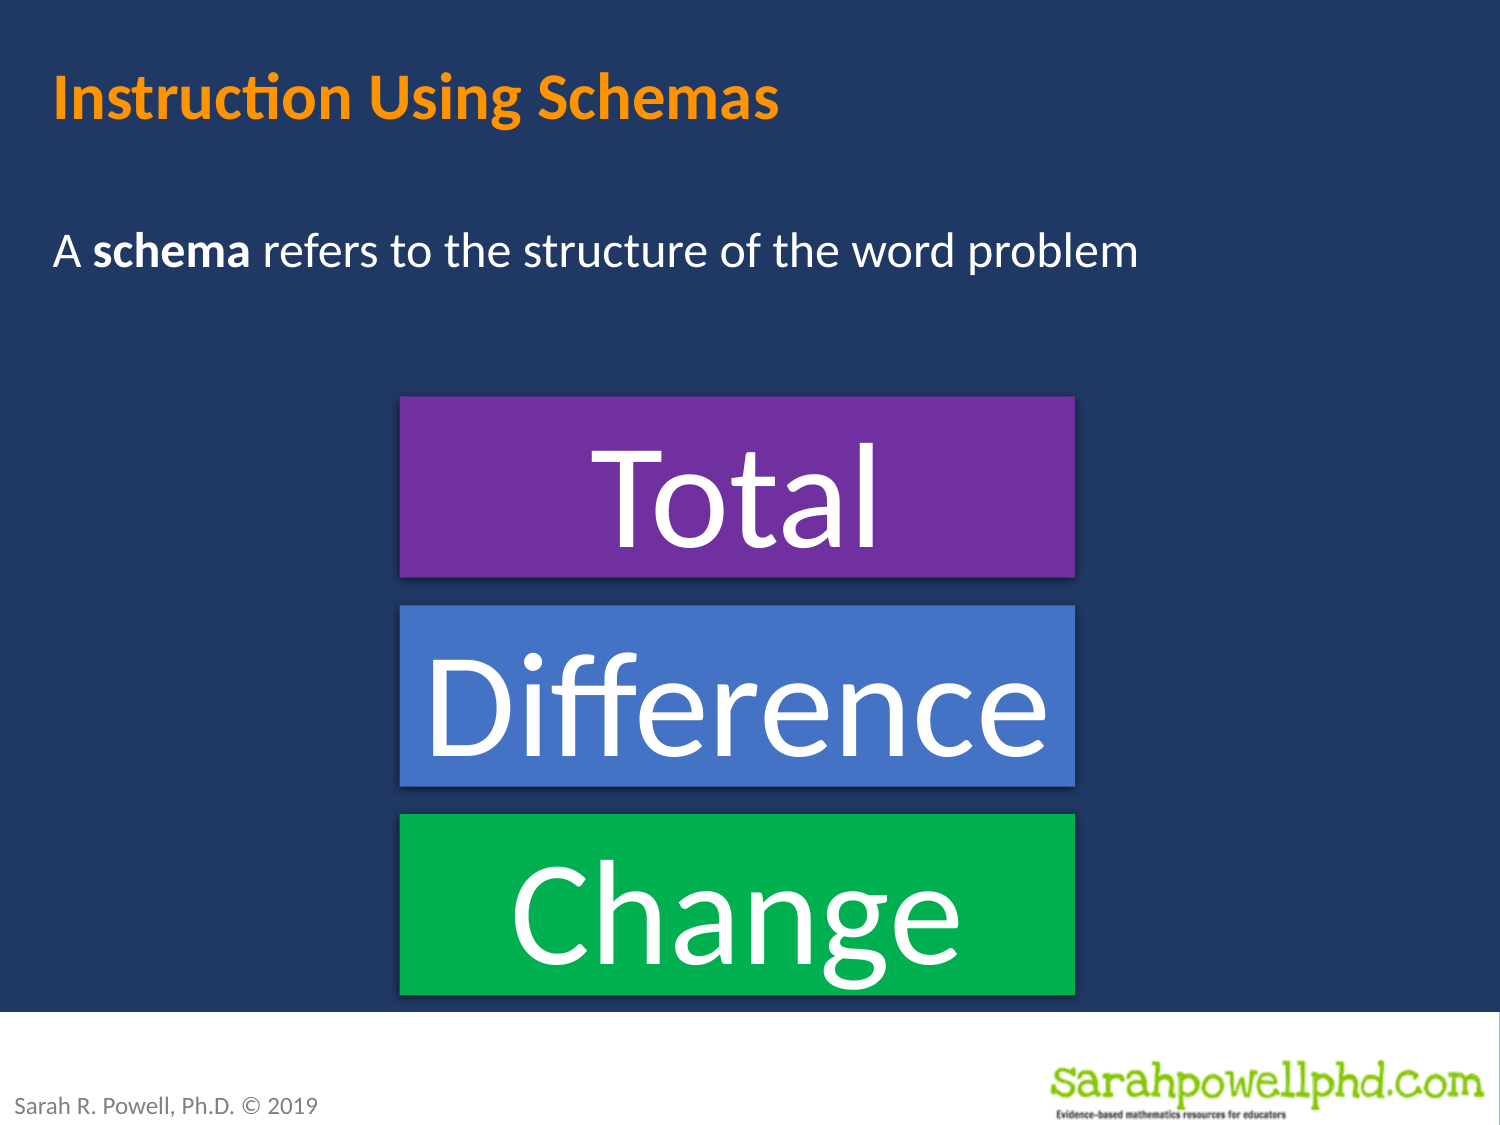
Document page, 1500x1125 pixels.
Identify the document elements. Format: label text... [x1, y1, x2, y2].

picture [1032, 1051, 1499, 1125]
list A schema refers to the structure of the word problem [37, 204, 1463, 999]
title Instruction Using Schemas [37, 37, 1463, 158]
text_box Total [399, 396, 1076, 578]
text_box Change [399, 814, 1076, 996]
text_box Difference [399, 605, 1076, 787]
